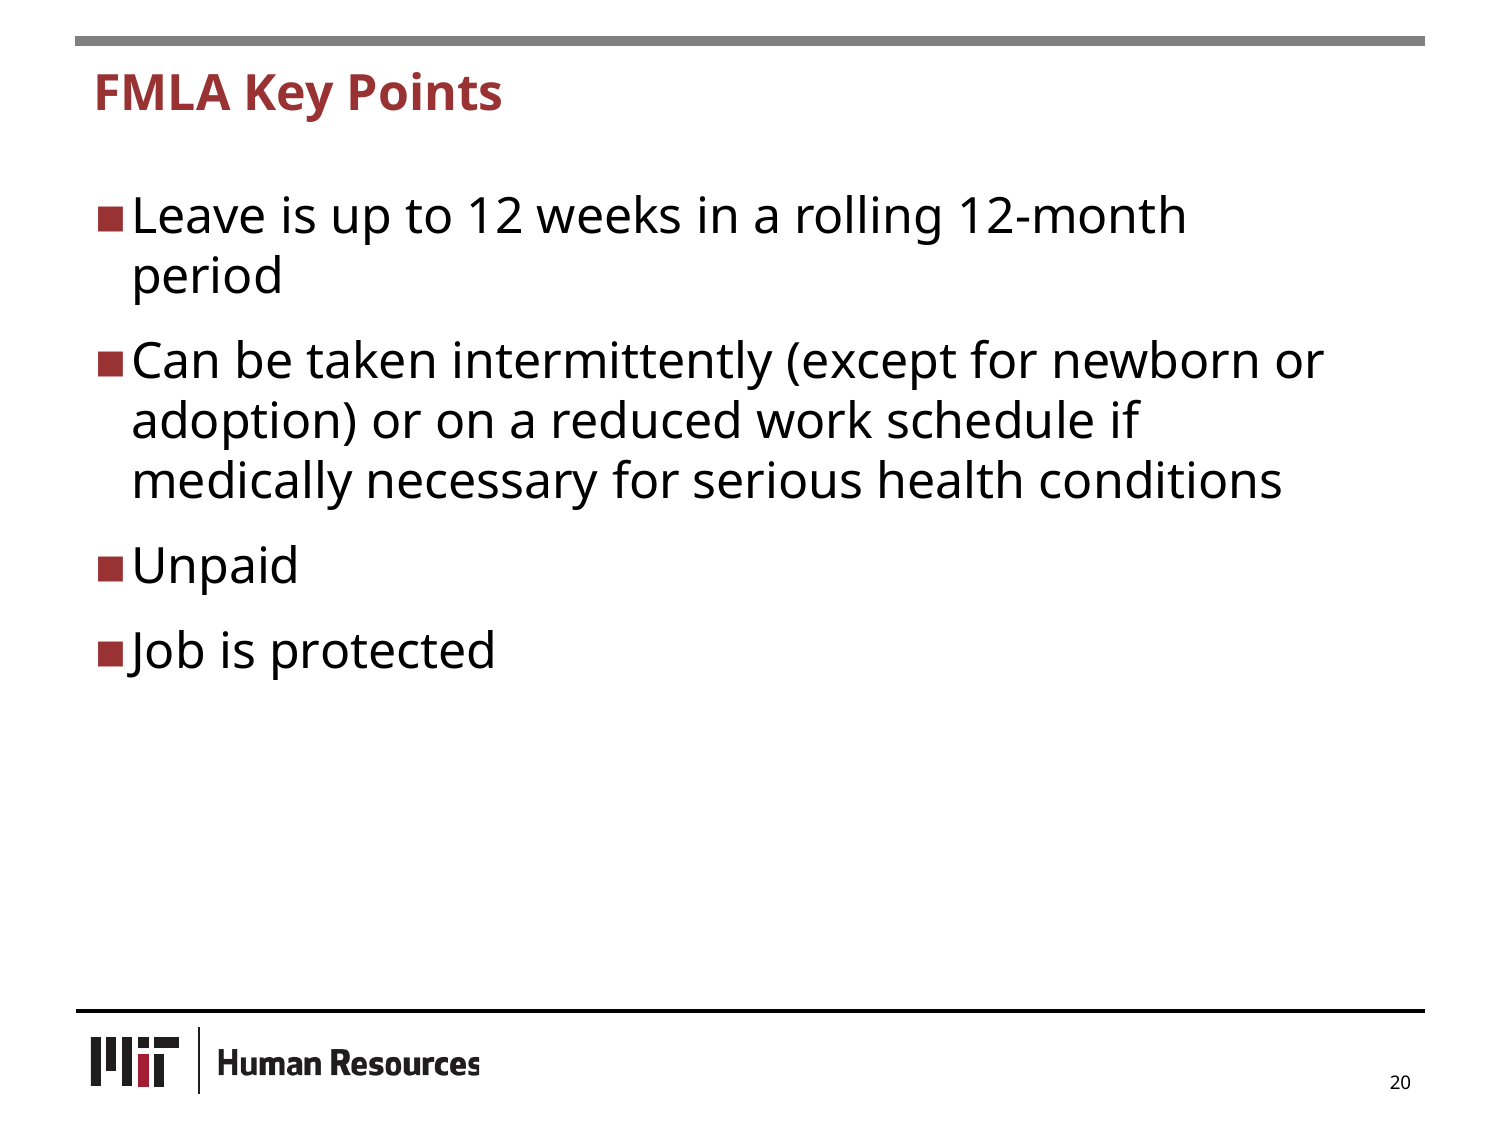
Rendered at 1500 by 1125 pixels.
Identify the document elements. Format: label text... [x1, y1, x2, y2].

slide_number 20 [1385, 1070, 1414, 1125]
text_box FMLA Key Points Leave is up to 12 weeks in a rolling 12-month period Can be taken intermittently (except for newborn or adoption) or on a reduced work schedule if medically necessary for serious health conditions Unpaid Job is protected [91, 60, 1333, 679]
